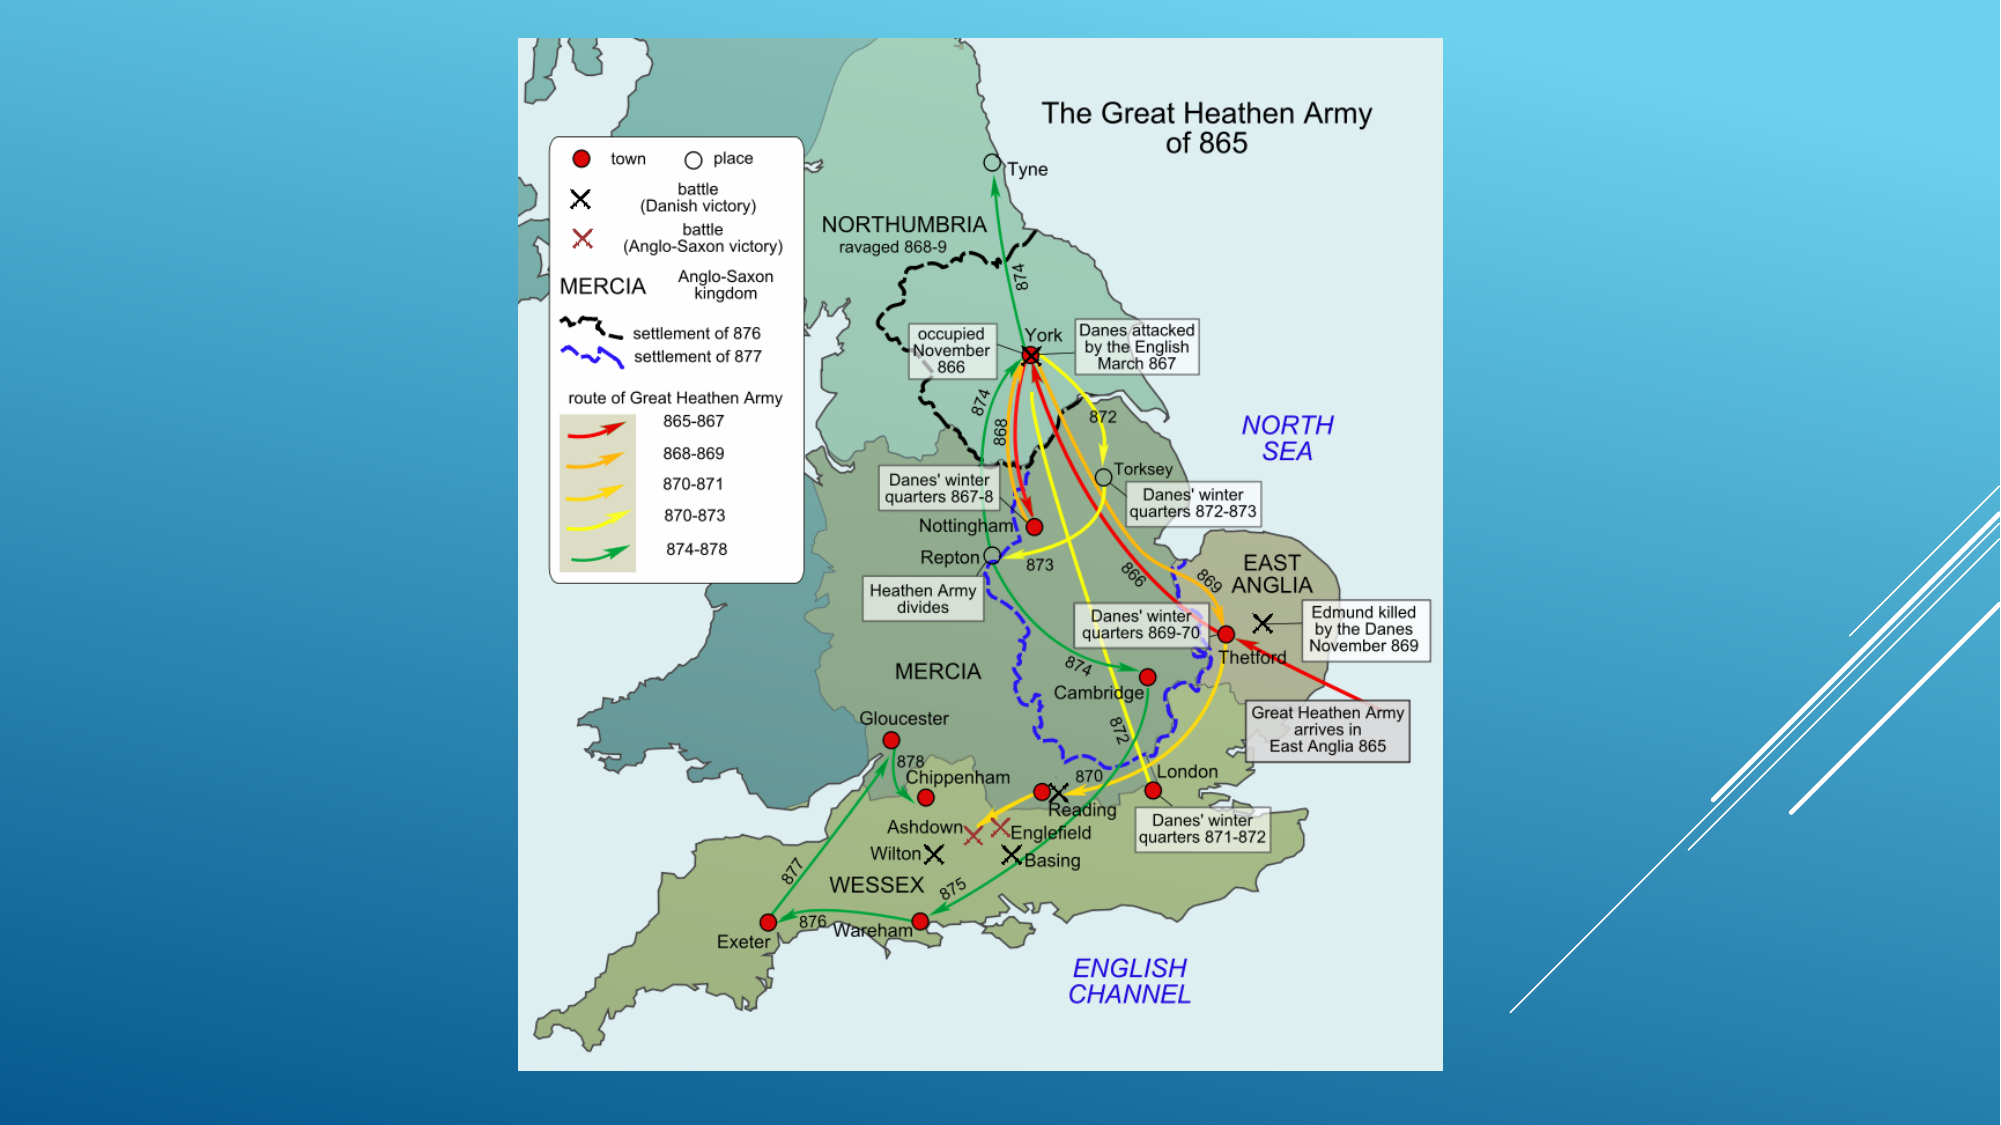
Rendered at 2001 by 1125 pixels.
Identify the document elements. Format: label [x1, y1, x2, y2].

list [517, 37, 1443, 1071]
